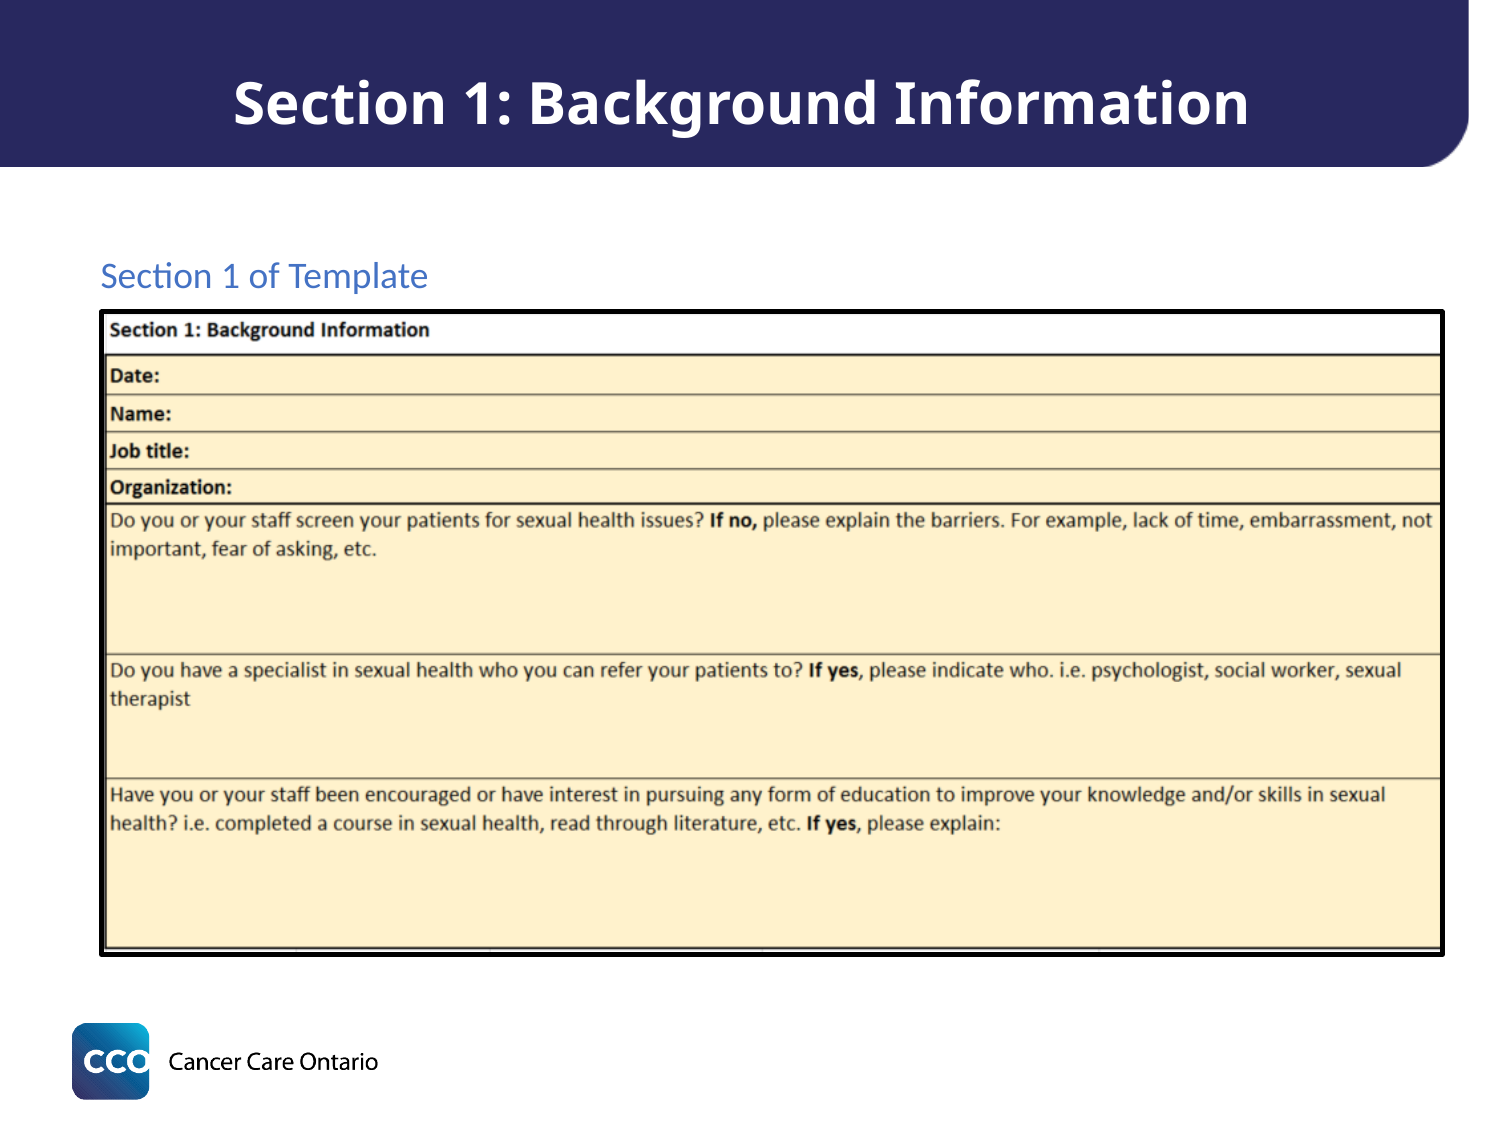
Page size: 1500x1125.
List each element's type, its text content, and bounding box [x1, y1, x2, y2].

title Section 1: Background Information [75, 45, 1425, 167]
picture [103, 314, 1440, 953]
picture [72, 1023, 378, 1100]
text_box Section 1 of Template [85, 243, 724, 304]
